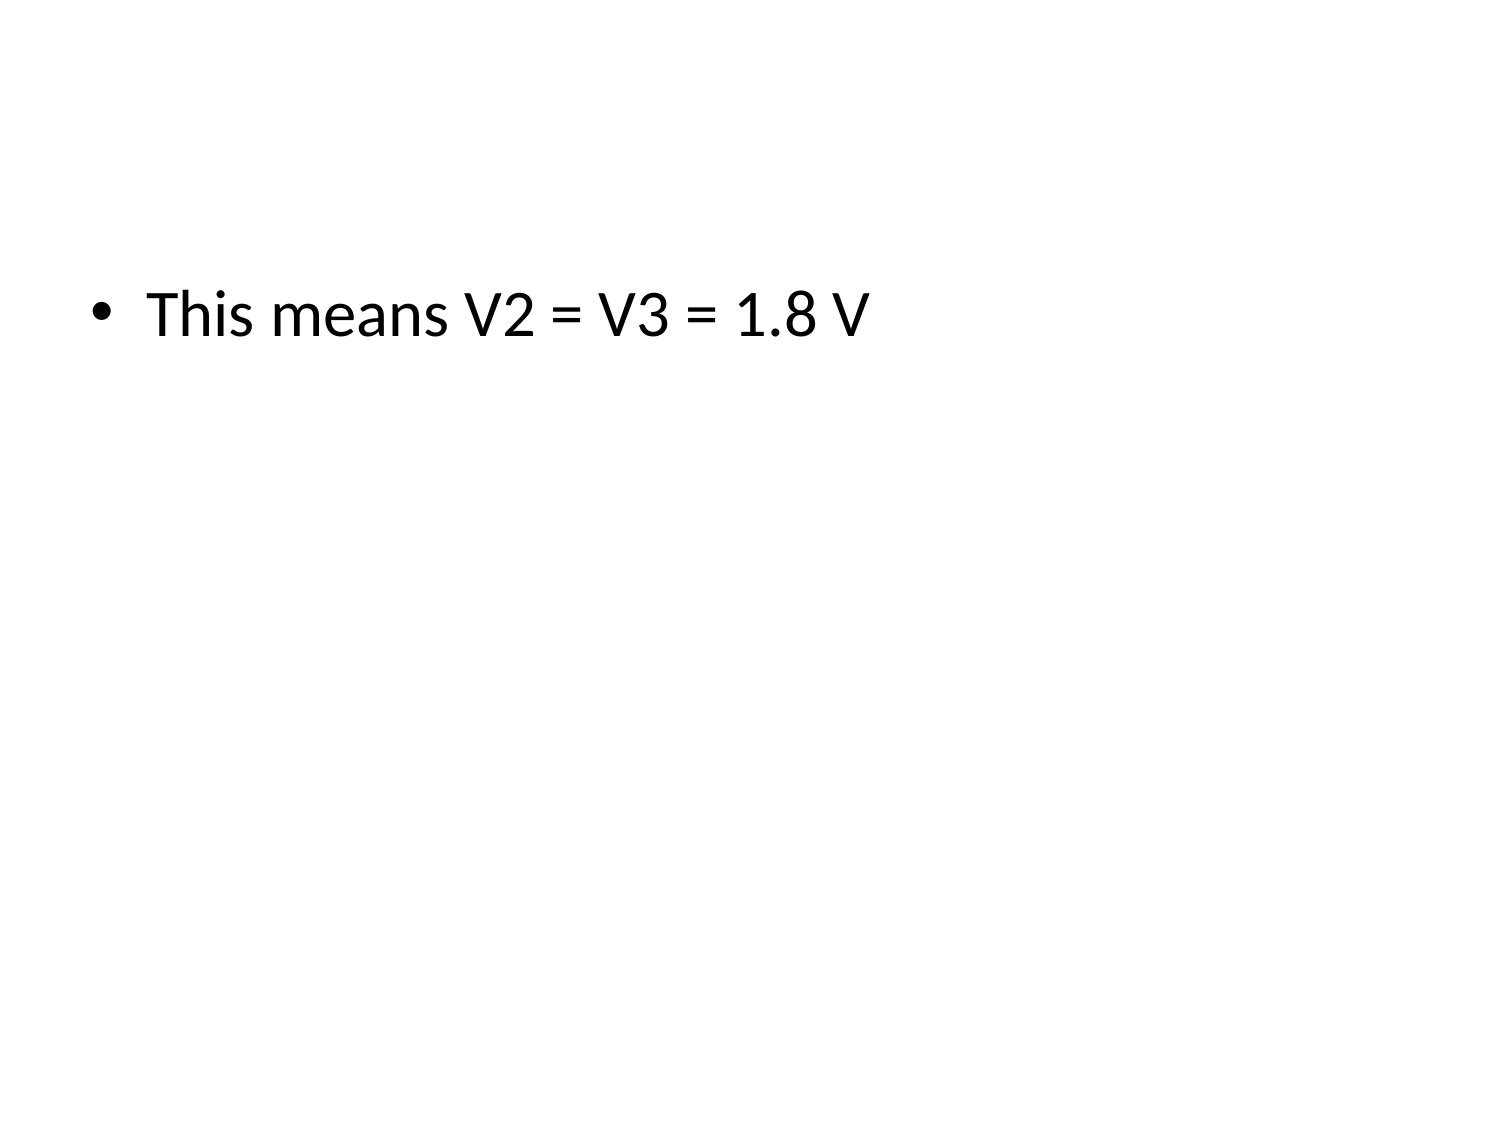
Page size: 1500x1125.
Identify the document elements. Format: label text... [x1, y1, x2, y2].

list This means V2 = V3 = 1.8 V [75, 262, 1425, 1005]
